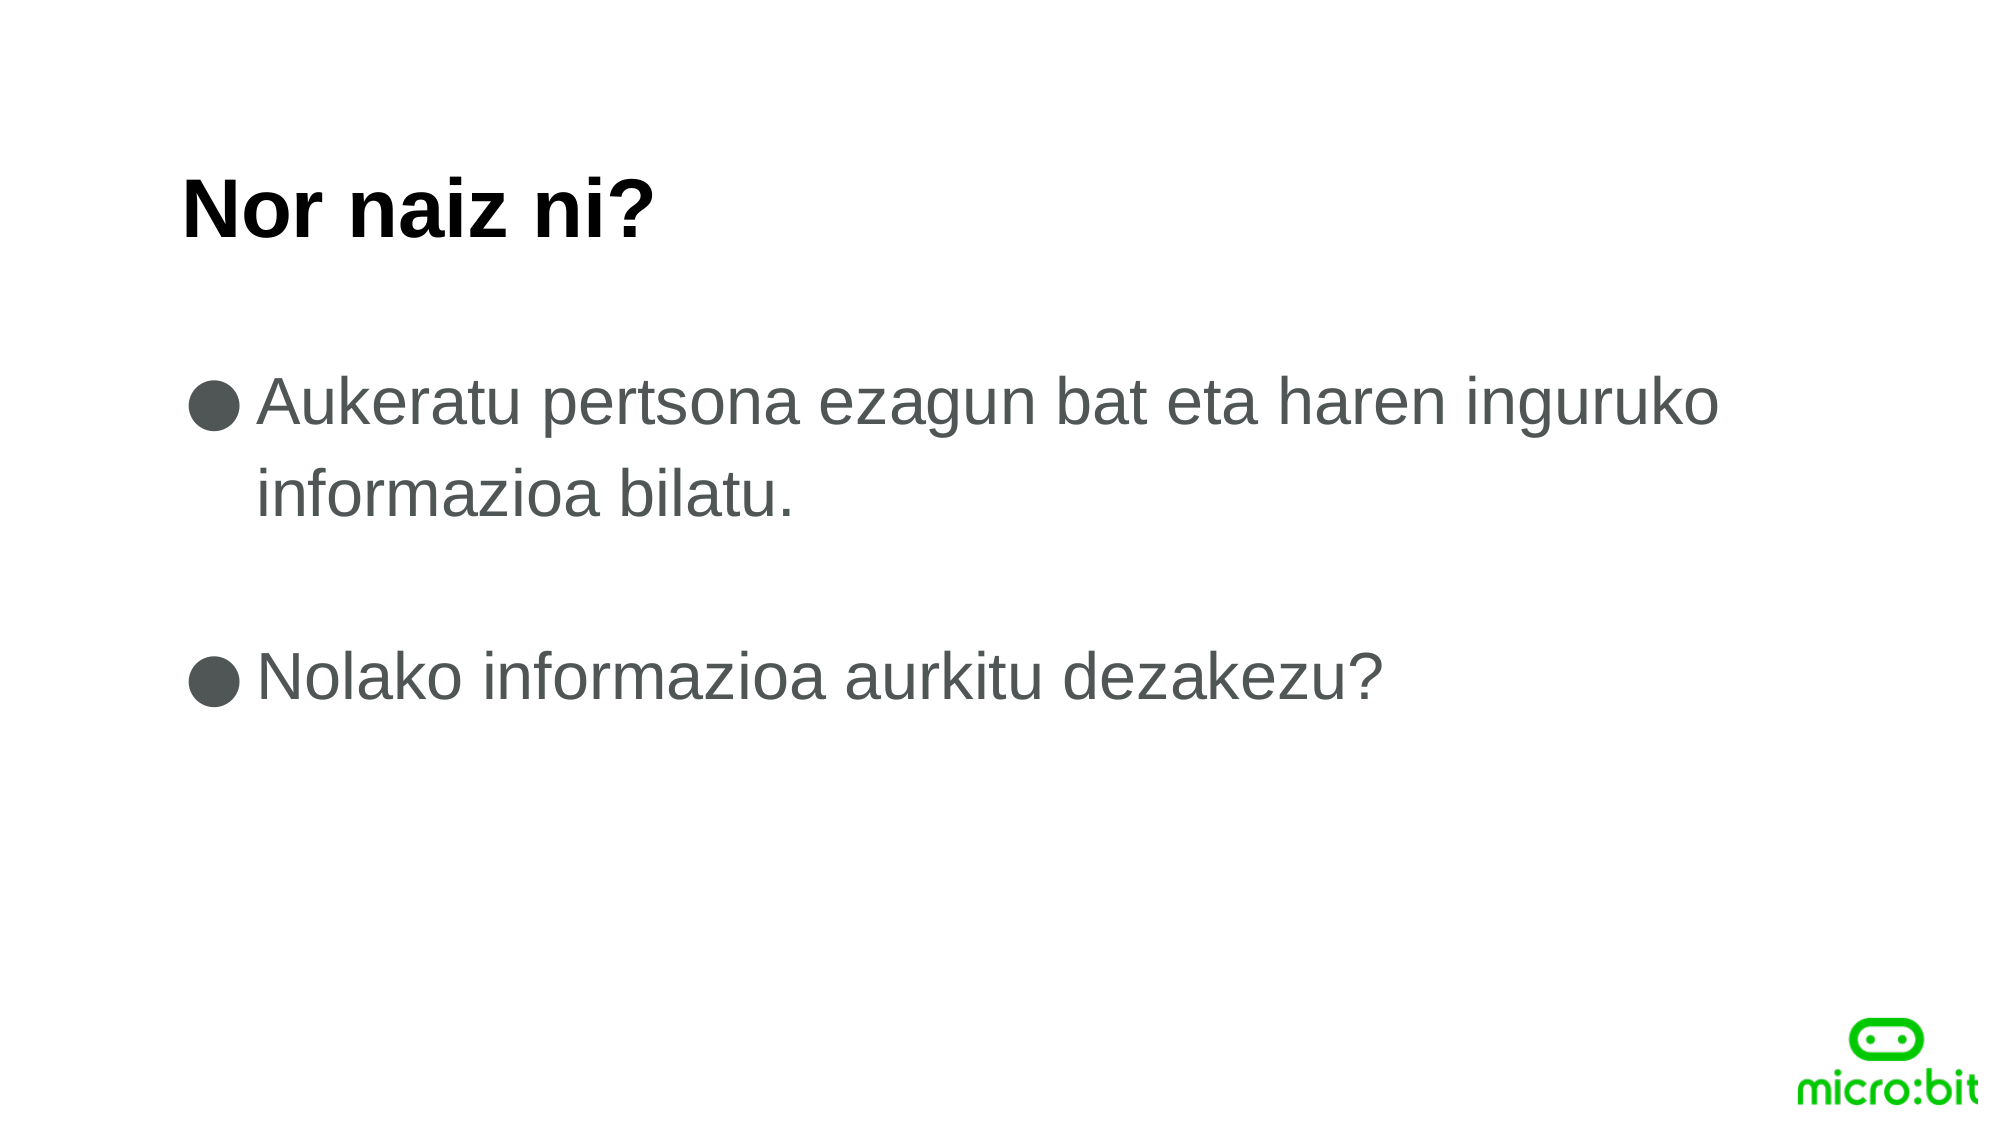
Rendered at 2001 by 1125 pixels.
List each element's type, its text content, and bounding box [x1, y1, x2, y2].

picture [1797, 1017, 1978, 1106]
text_box Nor naiz ni? Aukeratu pertsona ezagun bat eta haren inguruko informazioa bilatu. Nolako informazioa aurkitu dezakezu? [166, 60, 1918, 884]
